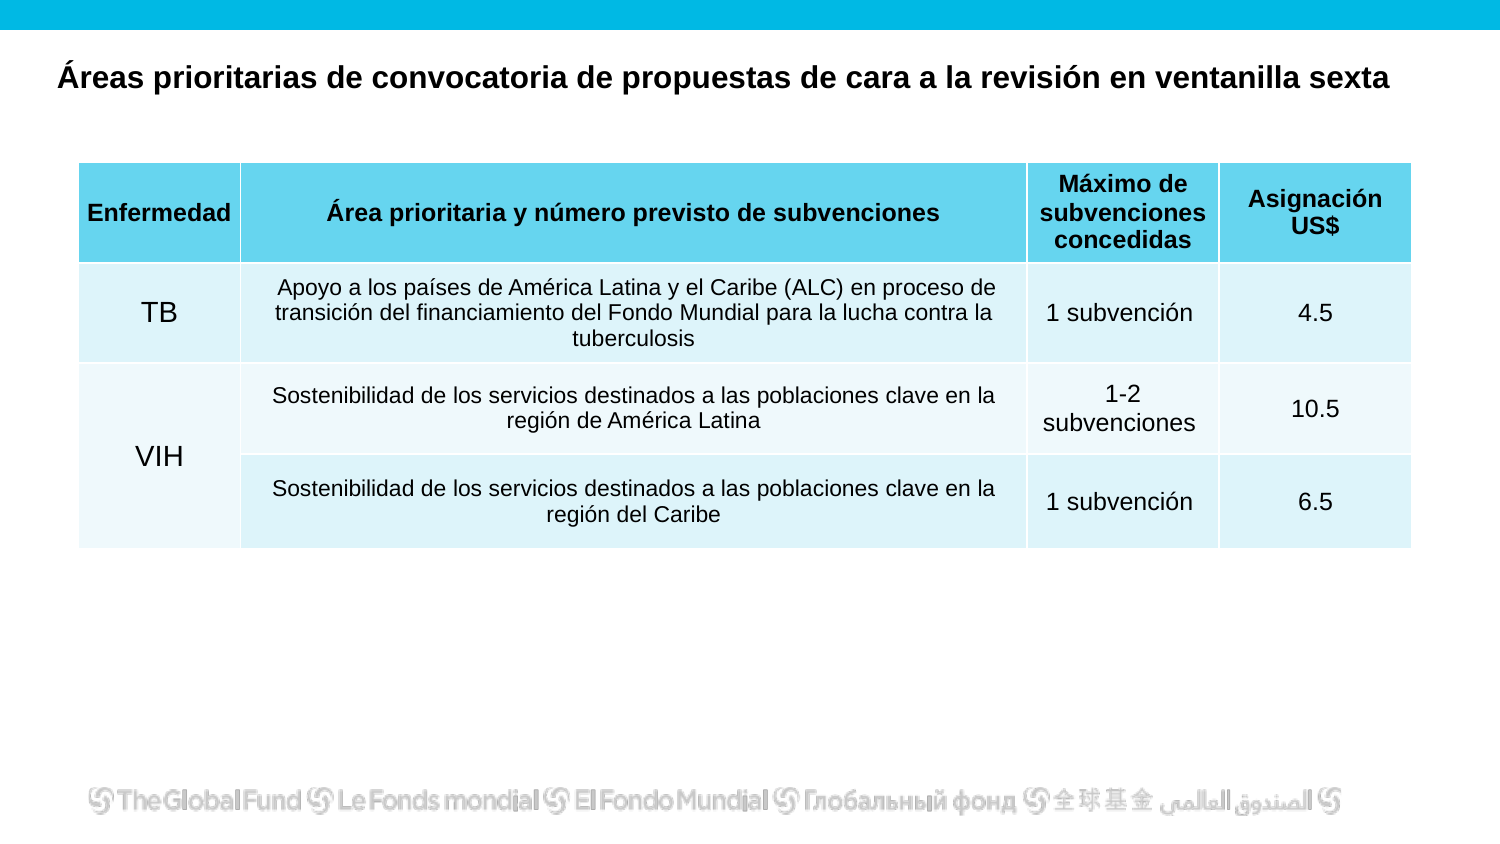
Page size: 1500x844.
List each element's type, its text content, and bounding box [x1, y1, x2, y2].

table_cell Sostenibilidad de los servicios destinados a las poblaciones clave en la región de América Latina [241, 364, 1026, 453]
table_cell 1 subvención [1028, 264, 1218, 362]
table_cell 1 subvención [1028, 455, 1218, 548]
table_cell Apoyo a los países de América Latina y el Caribe (ALC) en proceso de transición del financiamiento del Fondo Mundial para la lucha contra la tuberculosis [241, 264, 1026, 362]
text_box Áreas prioritarias de convocatoria de propuestas de cara a la revisión en ventanilla sexta [35, 59, 1412, 119]
table_header Área prioritaria y número previsto de subvenciones [241, 163, 1026, 262]
table_cell 4.5 [1220, 264, 1411, 362]
table_cell 10.5 [1220, 364, 1411, 453]
table_header Máximo de subvenciones concedidas [1028, 163, 1218, 262]
table_header Asignación US$ [1220, 163, 1411, 262]
table_cell TB [79, 264, 240, 362]
table_header Enfermedad [79, 163, 240, 262]
table_cell 1-2 subvenciones [1028, 364, 1218, 453]
table_cell VIH [79, 364, 240, 548]
table_cell Sostenibilidad de los servicios destinados a las poblaciones clave en la región del Caribe [241, 455, 1026, 548]
table_cell 6.5 [1220, 455, 1411, 548]
